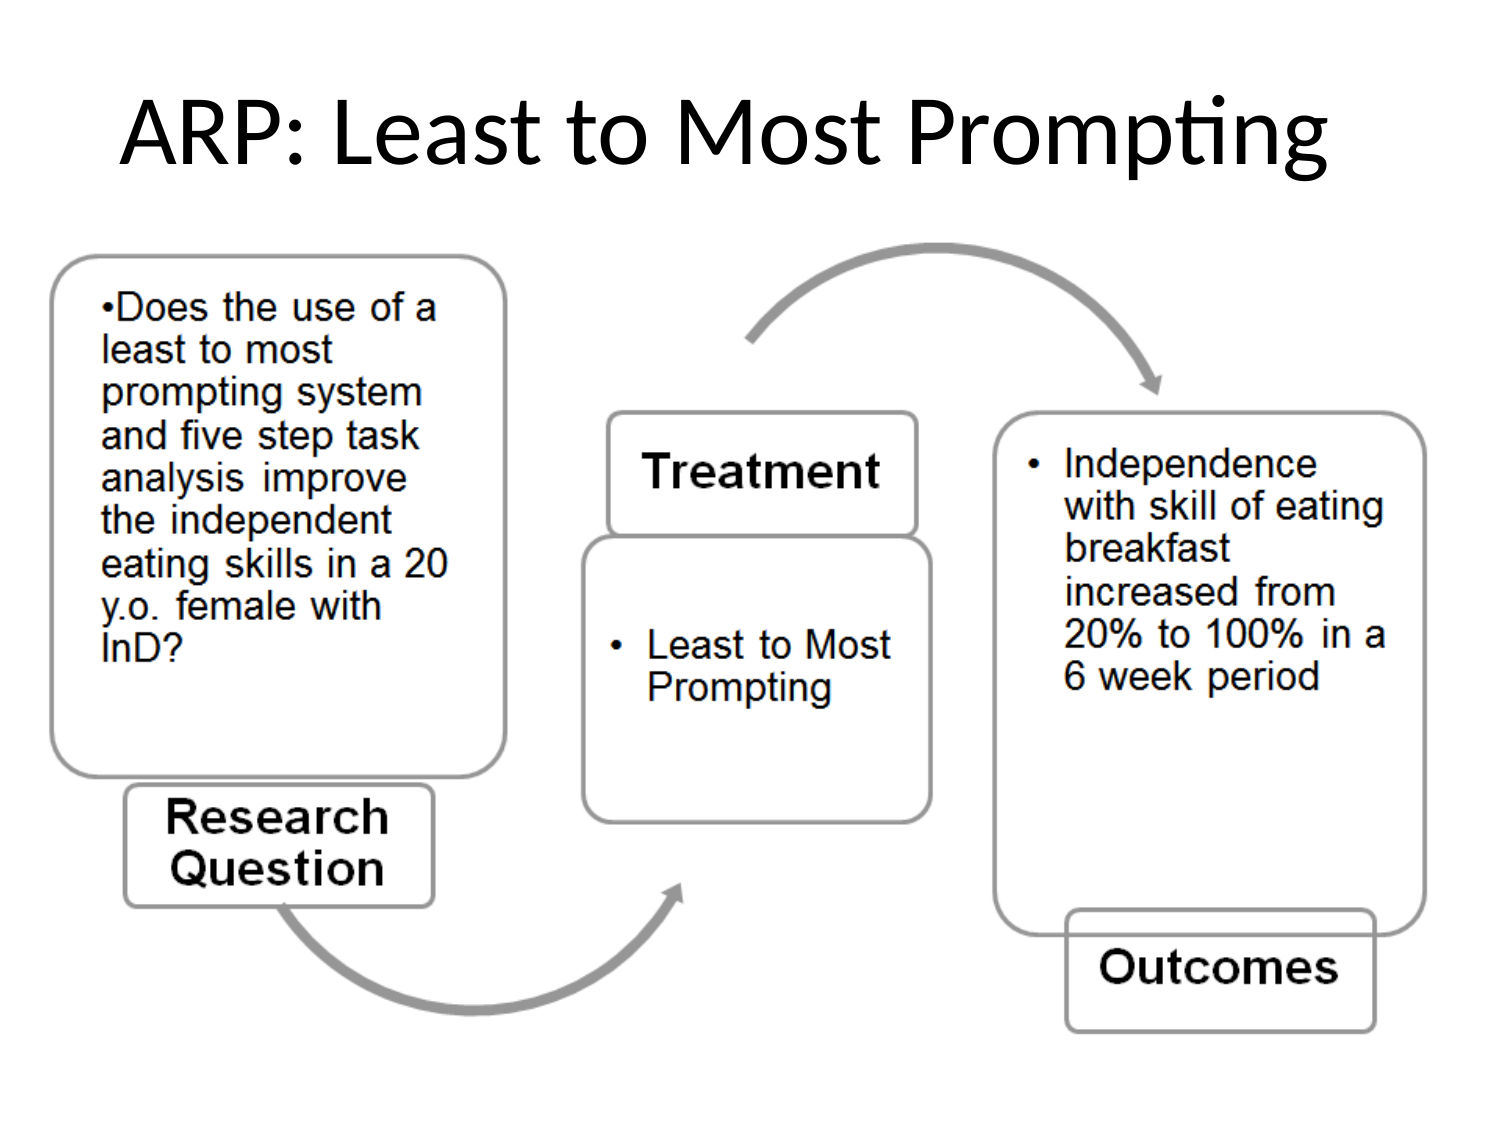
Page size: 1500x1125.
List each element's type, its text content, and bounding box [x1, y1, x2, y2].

title ARP: Least to Most Prompting [0, 24, 1450, 225]
picture [37, 193, 1457, 1076]
